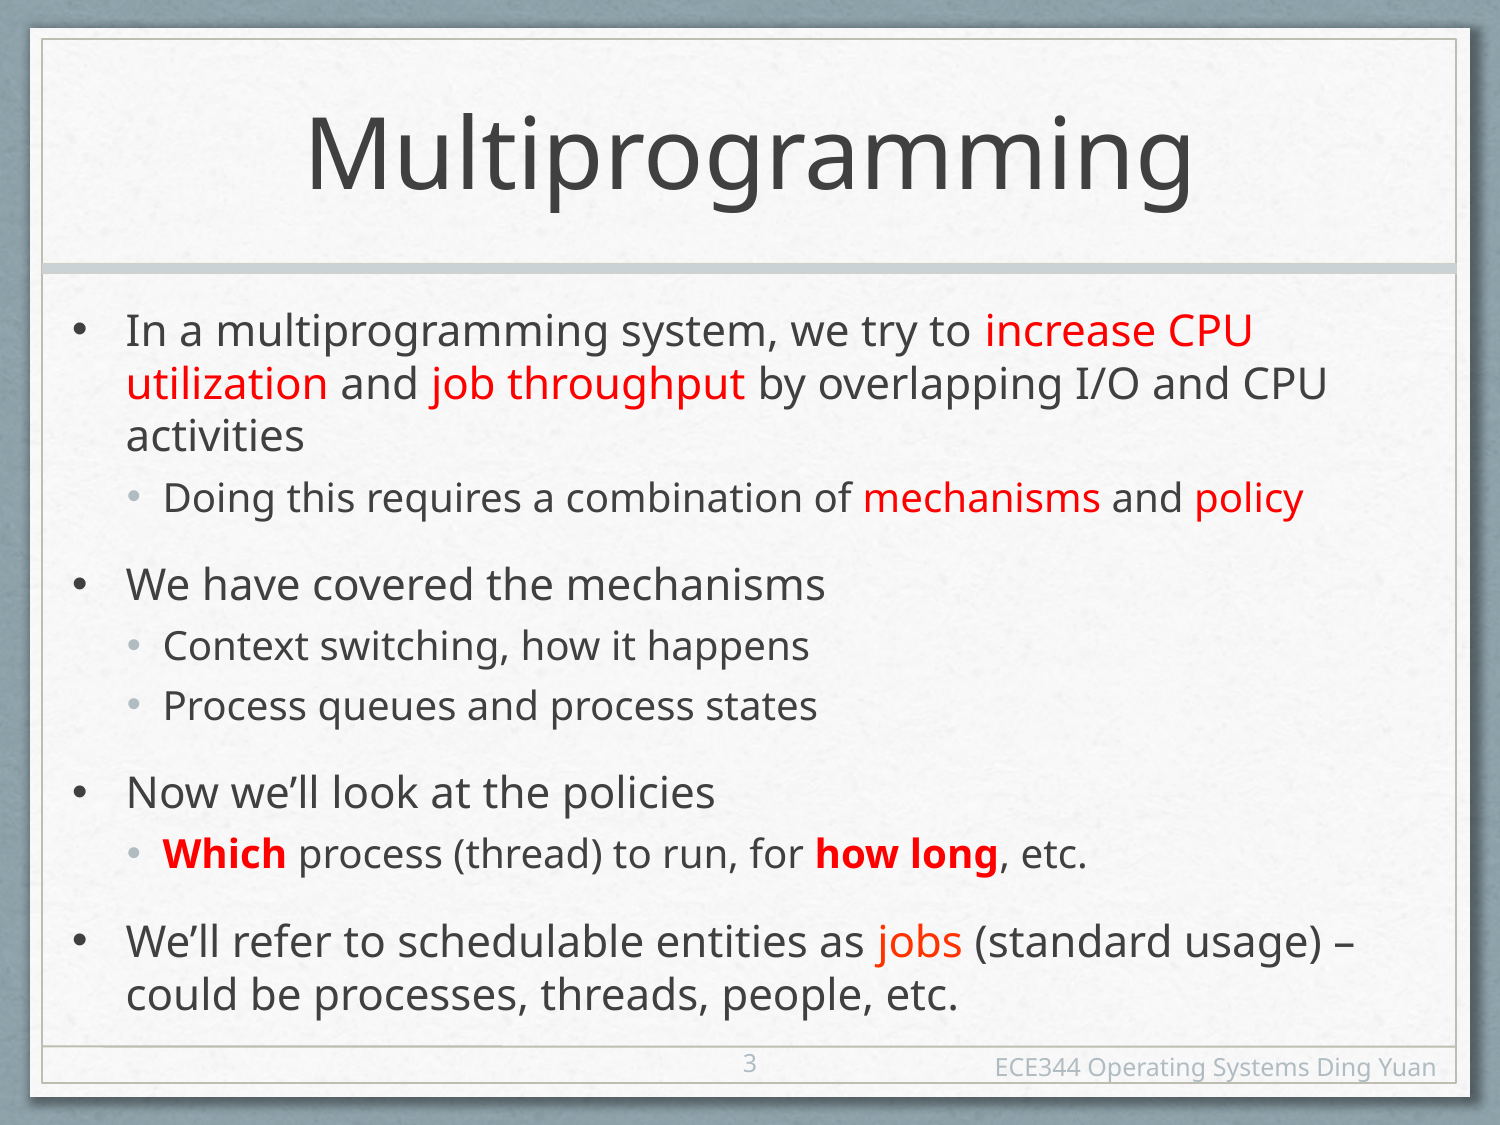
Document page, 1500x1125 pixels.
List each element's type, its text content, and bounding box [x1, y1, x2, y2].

list In a multiprogramming system, we try to increase CPU utilization and job throughput by overlapping I/O and CPU activities Doing this requires a combination of mechanisms and policy We have covered the mechanisms Context switching, how it happens Process queues and process states Now we’ll look at the policies Which process (thread) to run, for how long, etc. We’ll refer to schedulable entities as jobs (standard usage) – could be processes, threads, people, etc. [57, 294, 1435, 1031]
picture [30, 28, 1470, 1097]
title Multiprogramming [147, 40, 1353, 260]
footer ECE344 Operating Systems Ding Yuan [977, 1045, 1453, 1088]
slide_number 3 [687, 1042, 813, 1088]
